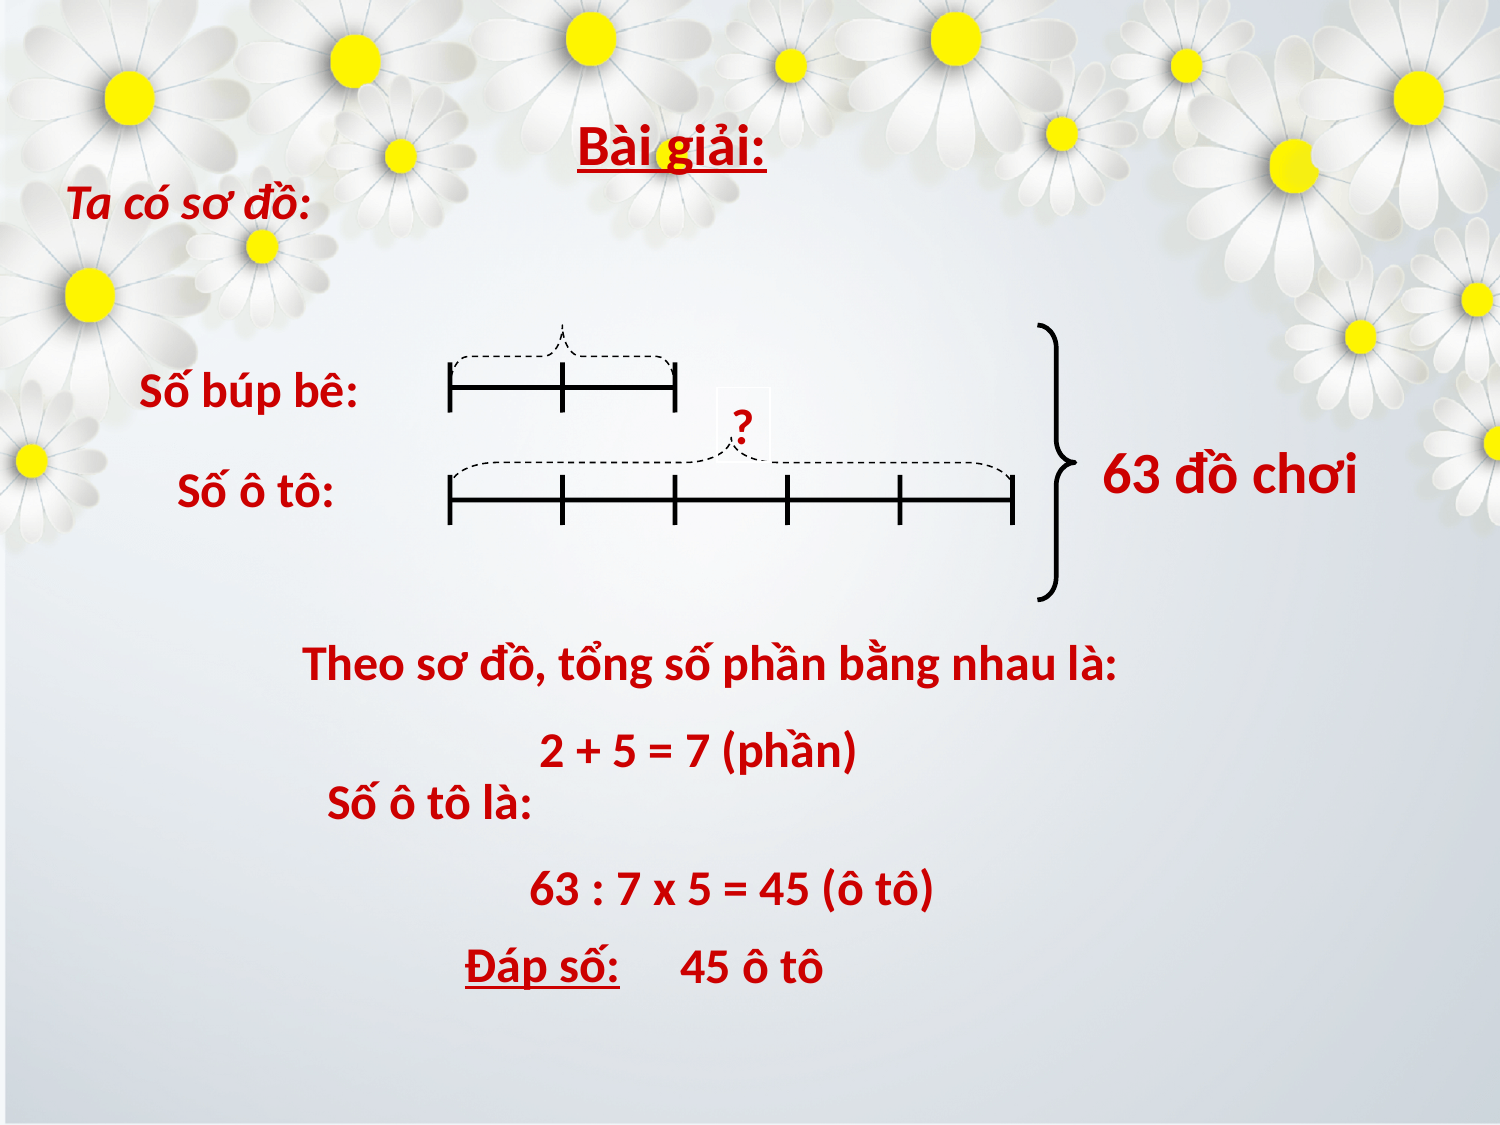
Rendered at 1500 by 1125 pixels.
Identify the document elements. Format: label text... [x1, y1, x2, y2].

text_box 2 + 5 = 7 (phần) [525, 710, 967, 762]
text_box Số ô tô là: 63 : 7 x 5 = 45 (ô tô) [312, 762, 1348, 923]
text_box Số búp bê: [124, 349, 413, 425]
text_box Theo sơ đồ, tổng số phần bằng nhau là: [287, 622, 1350, 698]
text_box [449, 325, 675, 388]
text_box ? [717, 387, 771, 463]
text_box 45 ô tô [665, 926, 1218, 1002]
text_box Ta có sơ đồ: [50, 162, 450, 238]
text_box 63 đồ chơi [1087, 427, 1400, 513]
picture [0, 0, 1500, 1125]
text_box [1037, 324, 1075, 600]
text_box Bài giải: [562, 99, 888, 185]
text_box Đáp số: [449, 924, 740, 1000]
text_box [450, 455, 1013, 488]
text_box Số ô tô: [162, 449, 438, 525]
